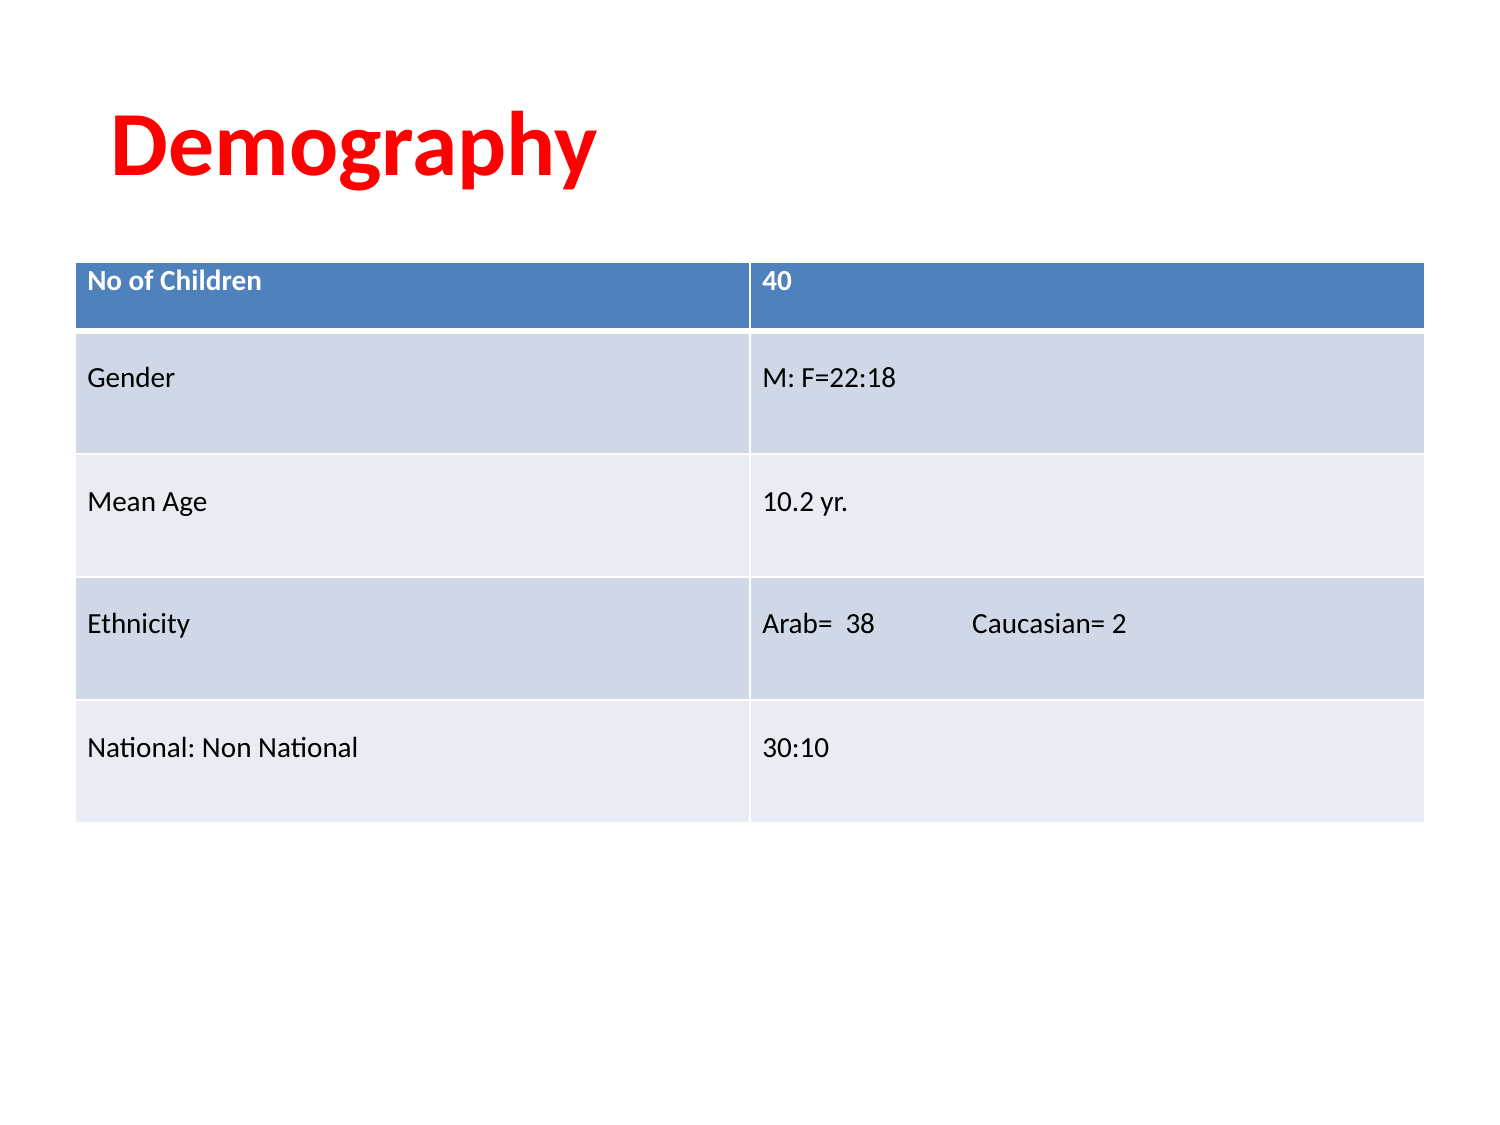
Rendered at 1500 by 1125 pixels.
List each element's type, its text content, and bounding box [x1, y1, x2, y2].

title Demography [75, 45, 1425, 233]
table_cell Mean Age [76, 455, 749, 576]
table_cell Gender [76, 334, 749, 453]
table_header 40 [751, 263, 1424, 328]
table_cell Arab= 38 Caucasian= 2 [751, 578, 1424, 699]
table_cell National: Non National [76, 701, 749, 822]
table_cell 10.2 yr. [751, 455, 1424, 576]
table_cell 30:10 [751, 701, 1424, 822]
table_cell M: F=22:18 [751, 334, 1424, 453]
table_cell Ethnicity [76, 578, 749, 699]
table_header No of Children [76, 263, 749, 328]
